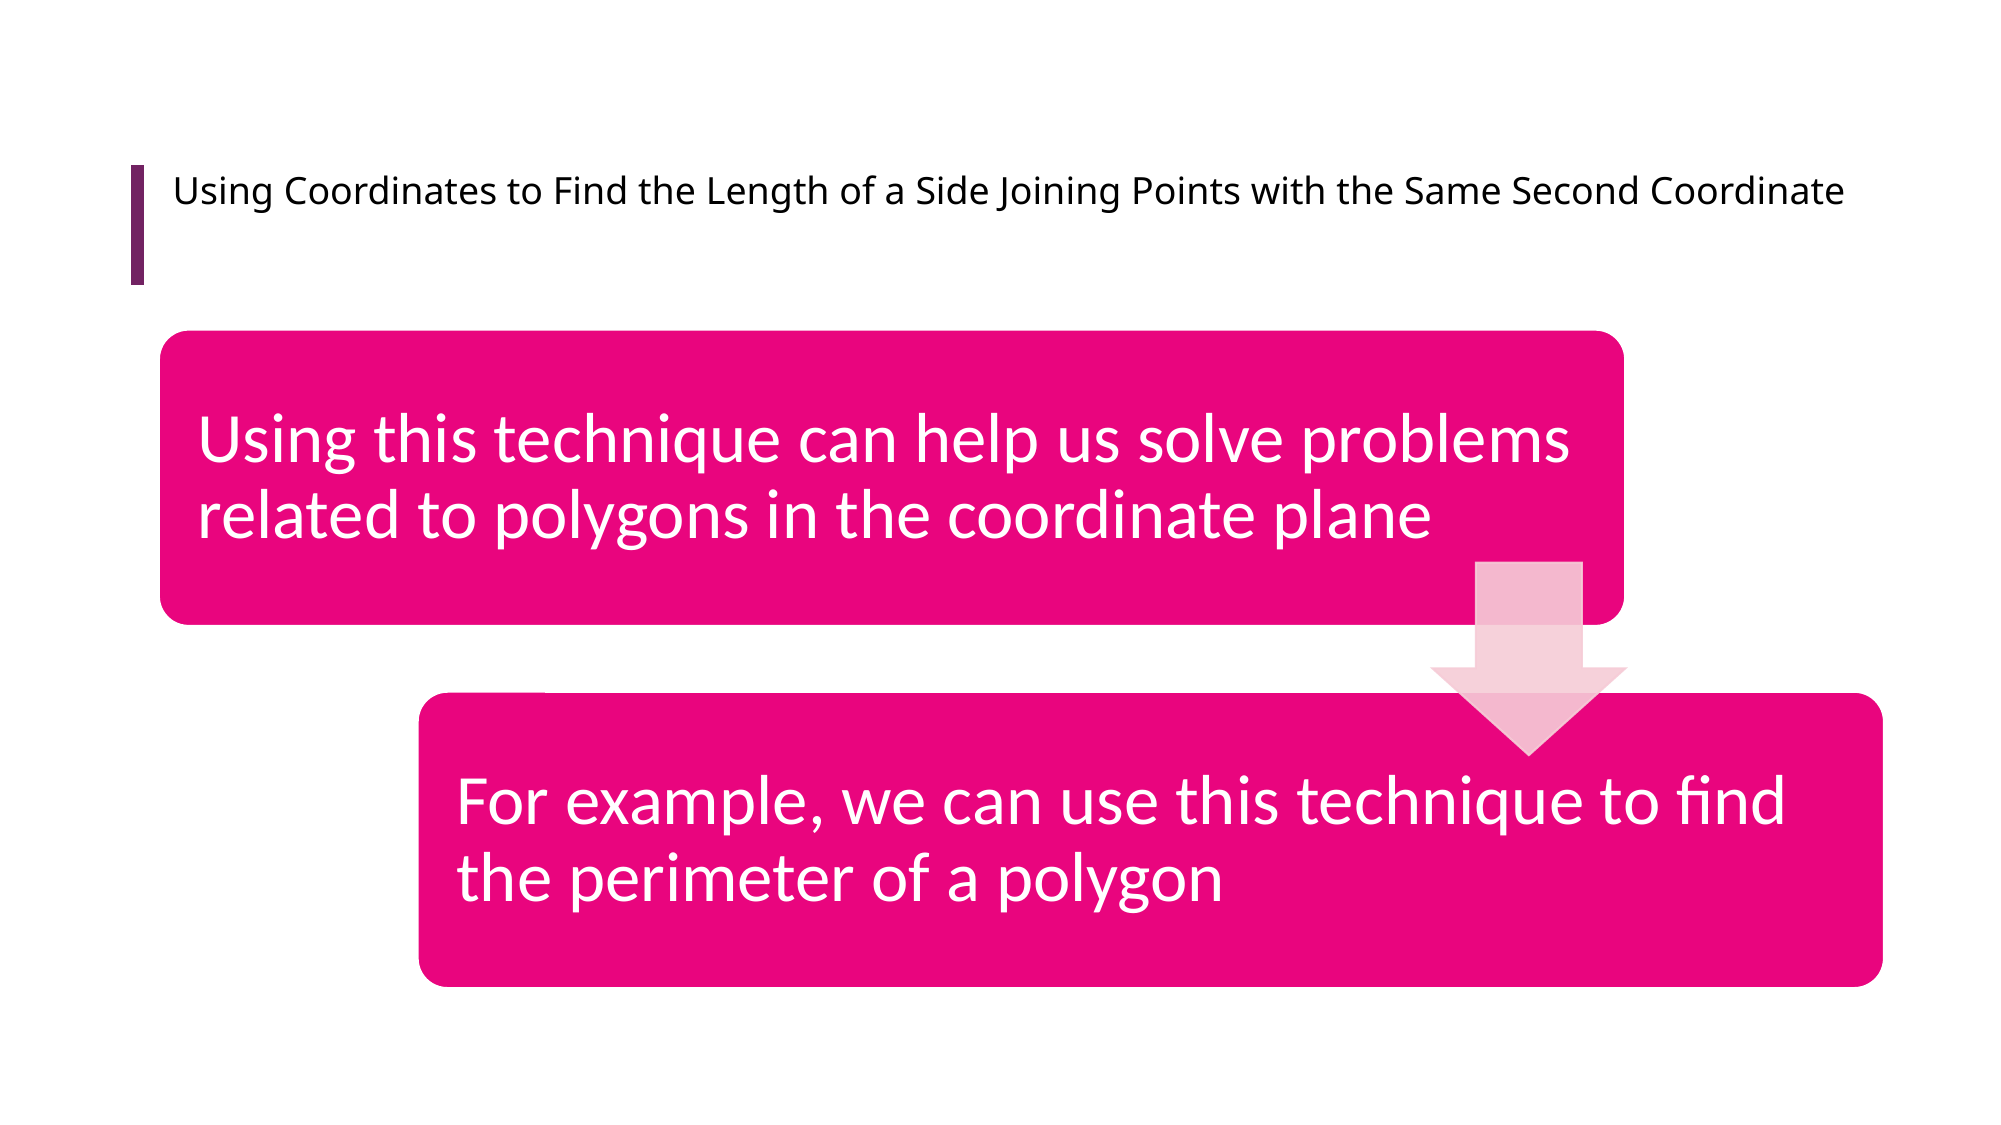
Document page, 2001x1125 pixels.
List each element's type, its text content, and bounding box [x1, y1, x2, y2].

title Using Coordinates to Find the Length of a Side Joining Points with the Same Second Coordinate [157, 165, 1883, 285]
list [158, 329, 1884, 989]
